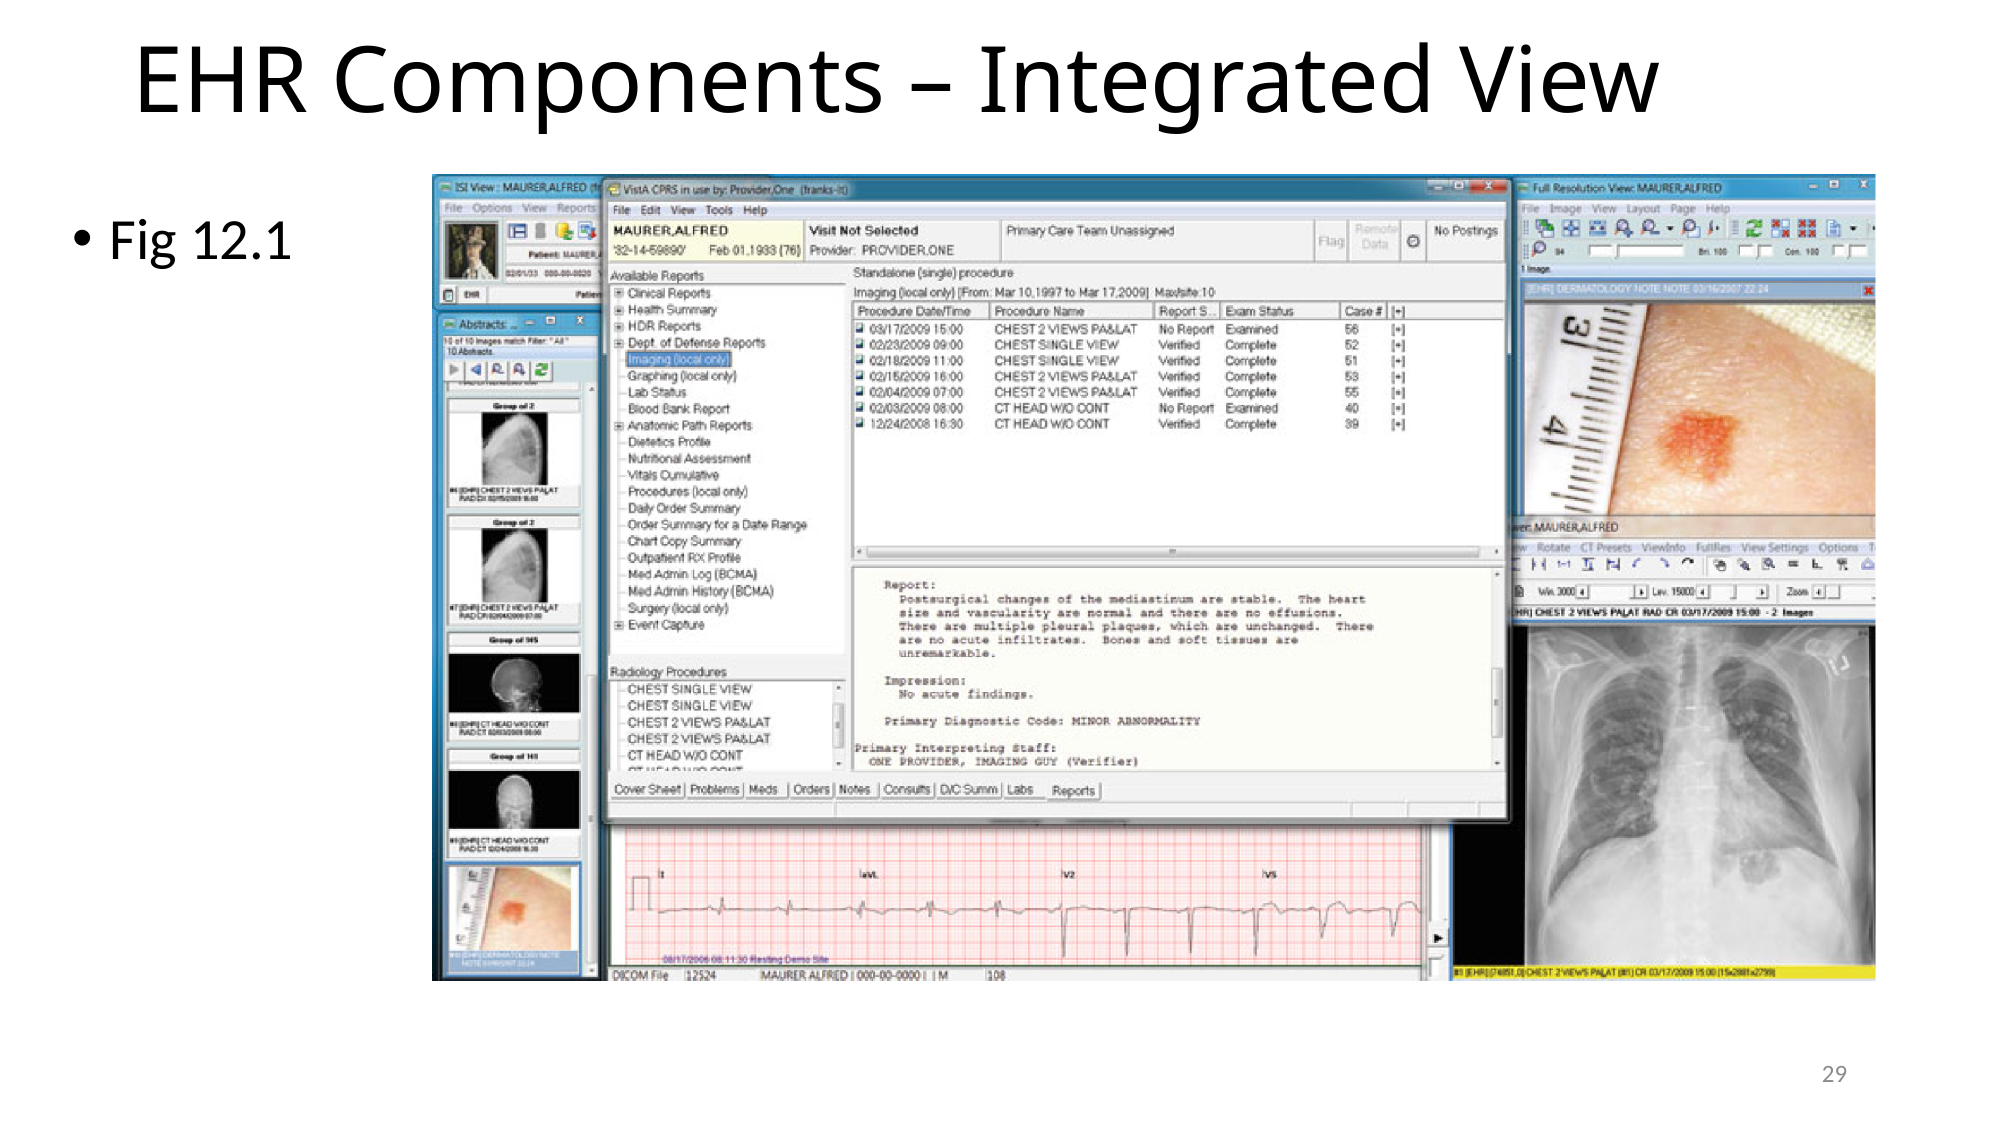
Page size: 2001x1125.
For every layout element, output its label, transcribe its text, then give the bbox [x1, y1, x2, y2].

slide_number 29 [1412, 1042, 1863, 1103]
picture [417, 148, 1901, 1005]
list Fig 12.1 [56, 201, 383, 916]
title EHR Components – Integrated View [117, 0, 1843, 192]
